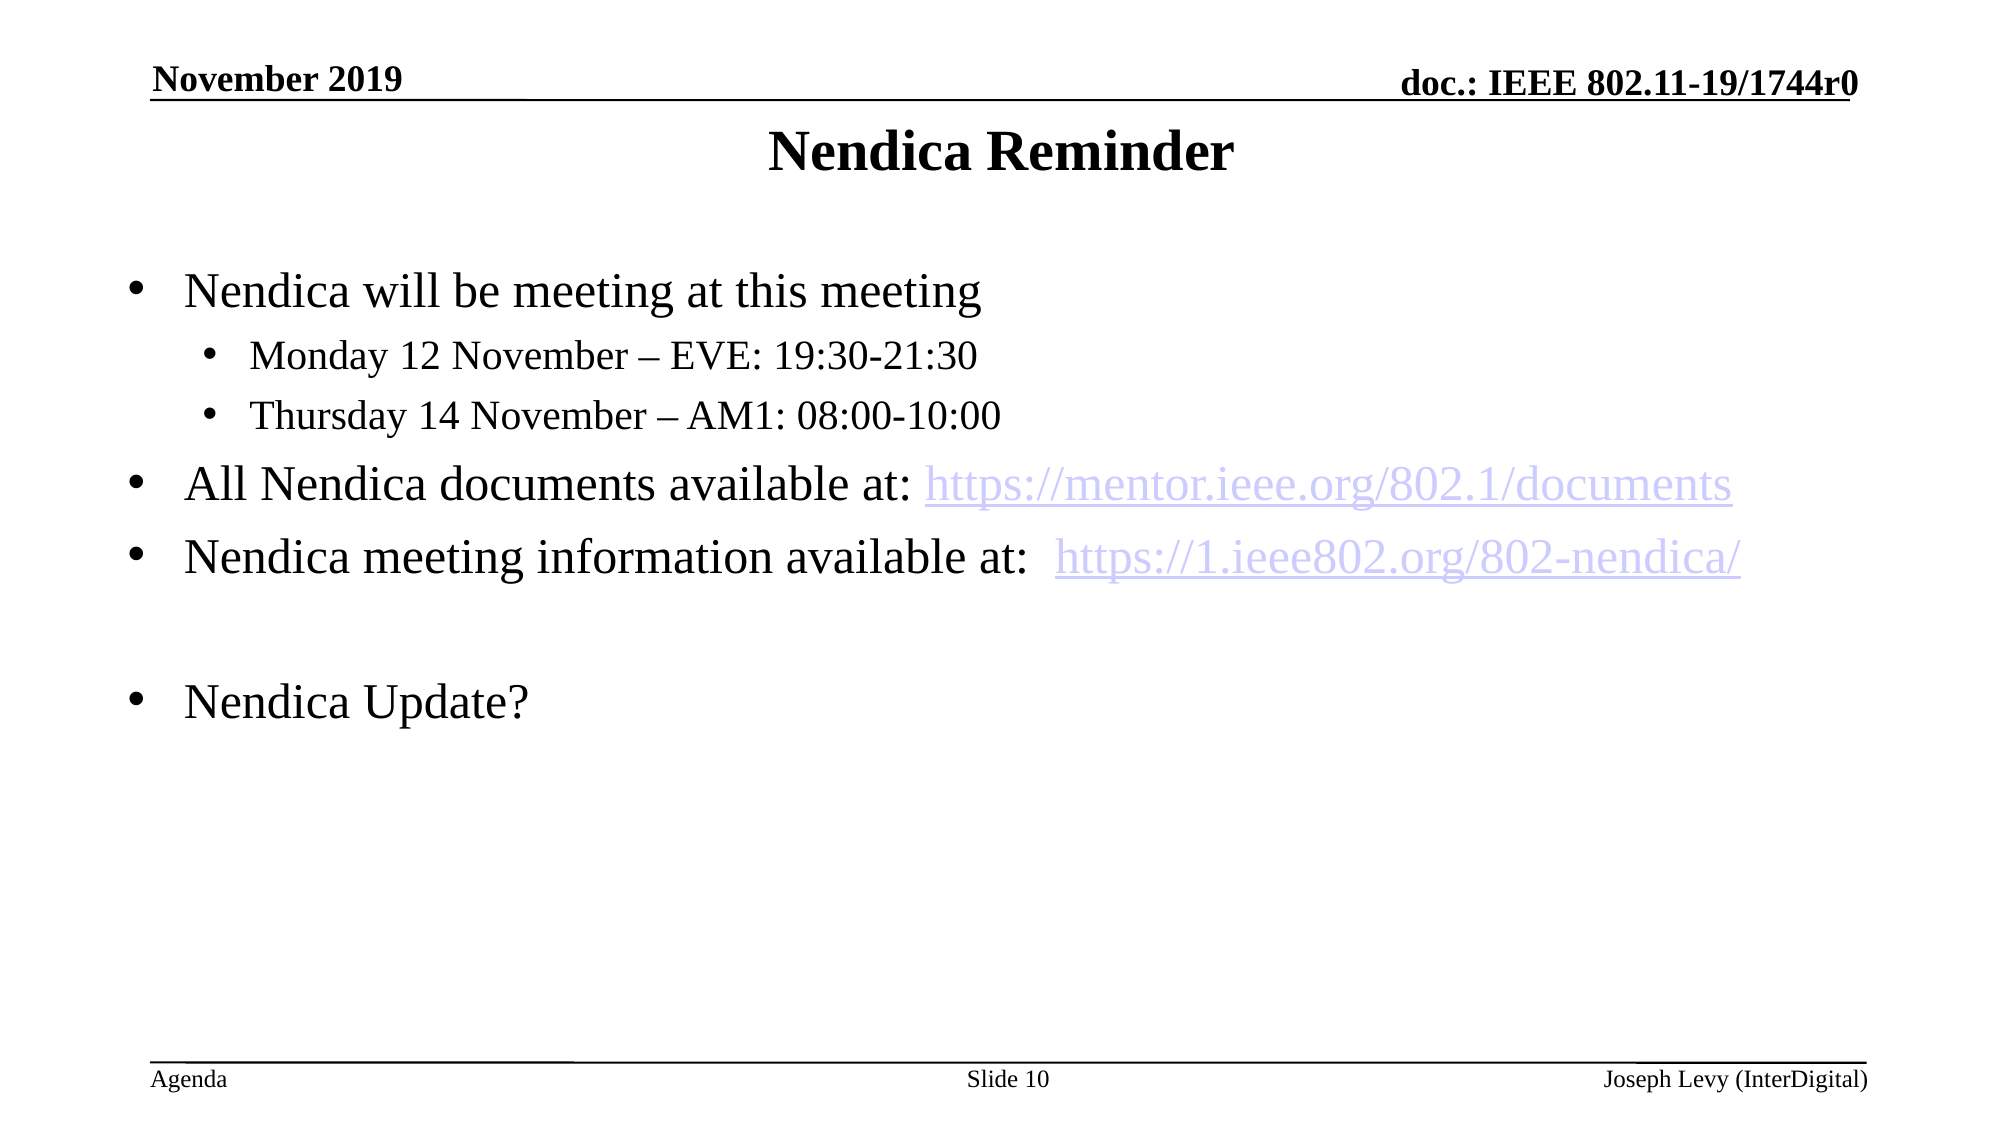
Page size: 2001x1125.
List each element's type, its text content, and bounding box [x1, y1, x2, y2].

slide_number Slide 10 [950, 1061, 1067, 1123]
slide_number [152, 54, 563, 100]
title Nendica Reminder [152, 105, 1853, 188]
list Nendica will be meeting at this meeting Monday 12 November – EVE: 19:30-21:30 Thursday 14 November – AM1: 08:00-10:00 All Nendica documents available at: https://mentor.ieee.org/802.1/documents Nendica meeting information available at: https://1.ieee802.org/802-nendica/ Nendica Update? [112, 249, 1893, 613]
footer Joseph Levy (InterDigital) [1171, 1061, 1869, 1093]
